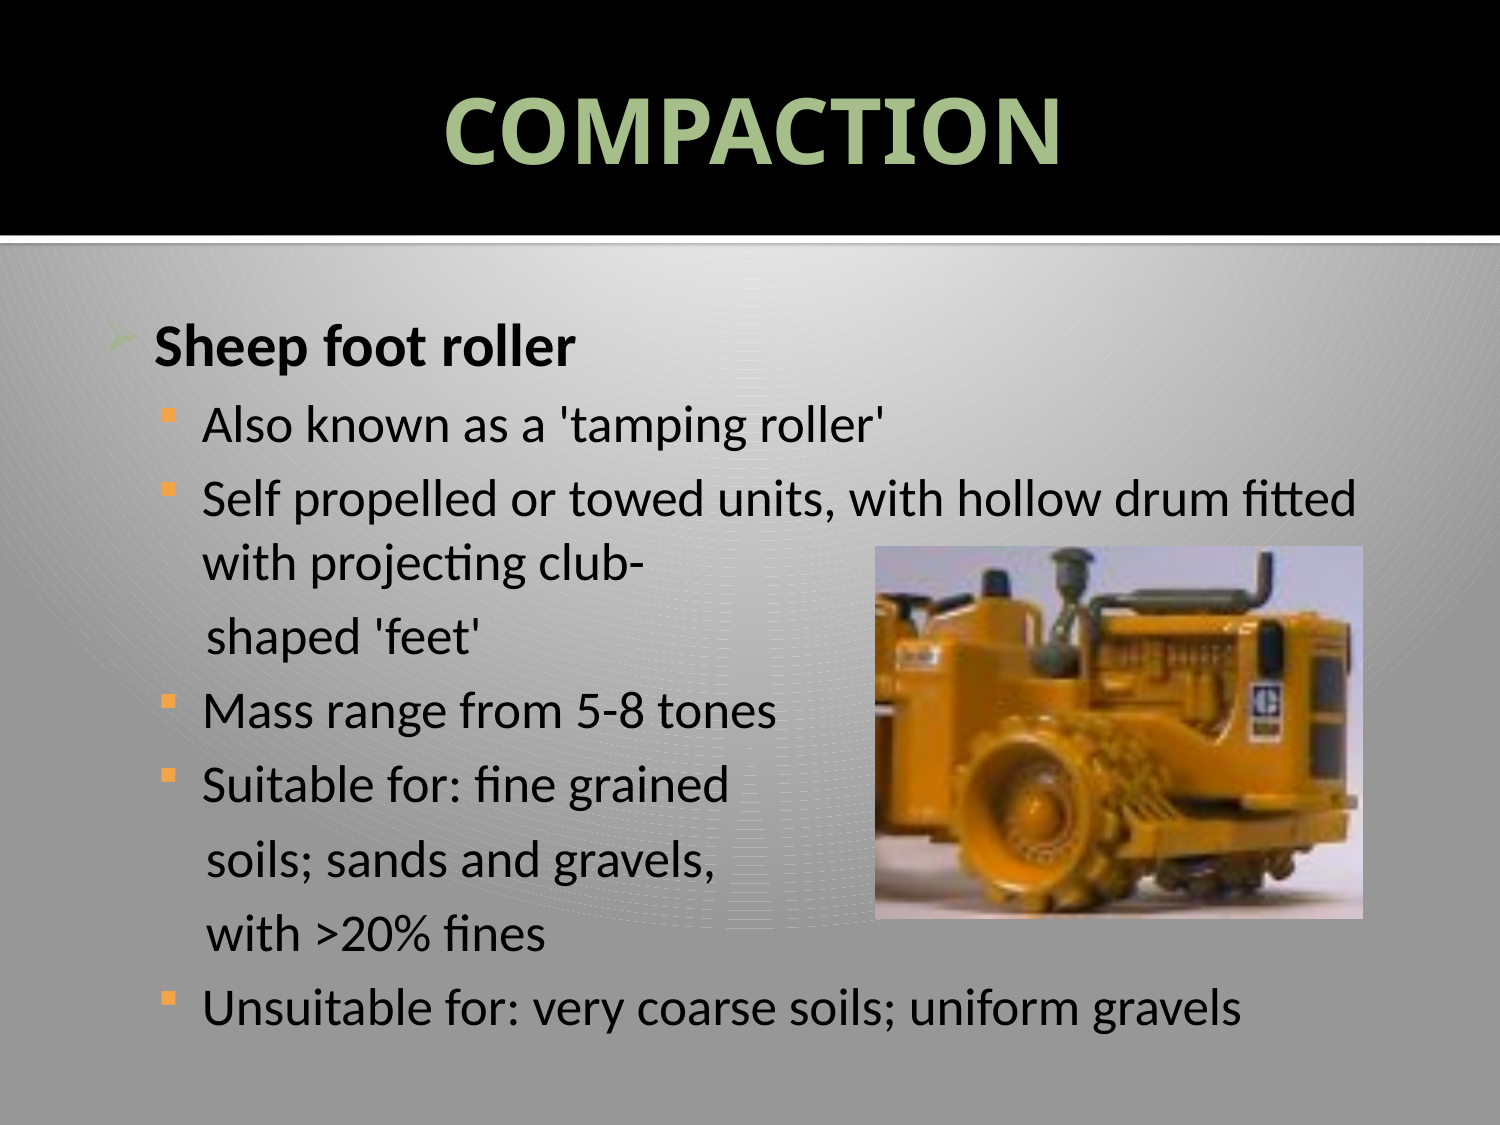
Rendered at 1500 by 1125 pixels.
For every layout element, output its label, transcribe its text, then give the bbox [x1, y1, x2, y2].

picture [874, 546, 1363, 919]
list Sheep foot roller Also known as a 'tamping roller' Self propelled or towed units, with hollow drum fitted with projecting club- shaped 'feet' Mass range from 5-8 tones Suitable for: fine grained soils; sands and gravels, with >20% fines Unsuitable for: very coarse soils; uniform gravels [75, 291, 1425, 1050]
title COMPACTION [75, 25, 1425, 231]
